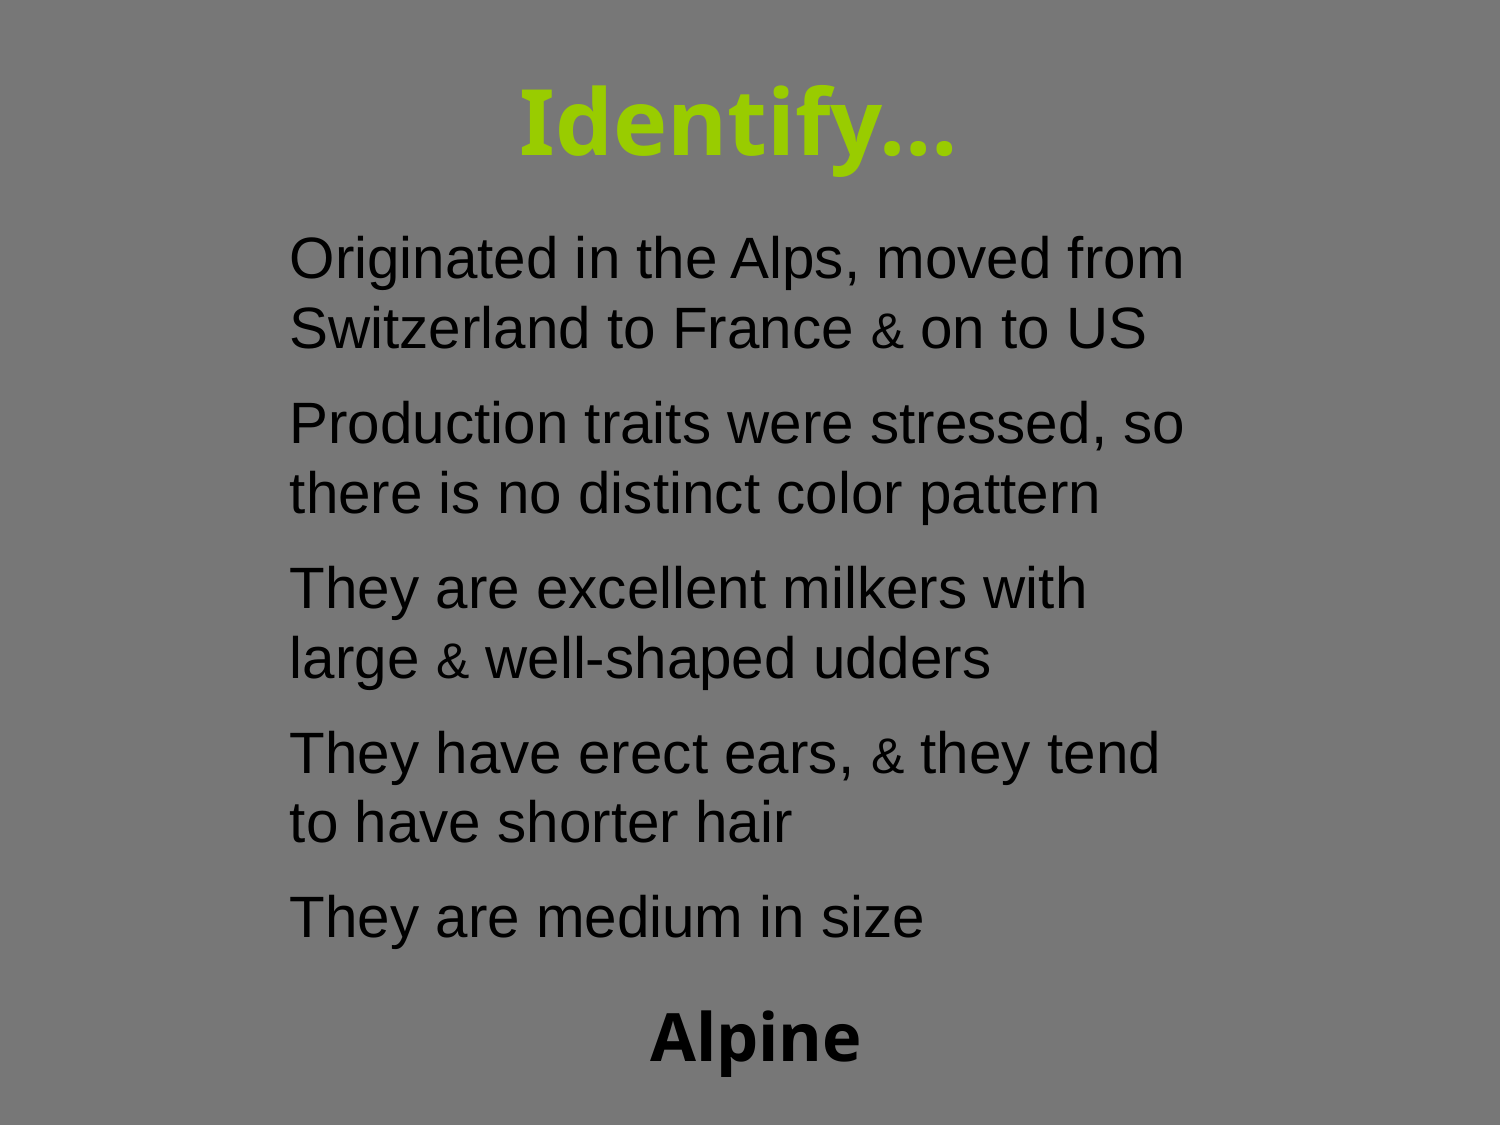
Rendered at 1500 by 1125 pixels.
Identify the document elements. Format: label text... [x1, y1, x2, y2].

text_box Originated in the Alps, moved from Switzerland to France & on to US Production traits were stressed, so there is no distinct color pattern They are excellent milkers with large & well-shaped udders They have erect ears, & they tend to have shorter hair They are medium in size [275, 212, 1213, 957]
list Alpine [75, 987, 1438, 1088]
title Identify… [113, 24, 1388, 213]
